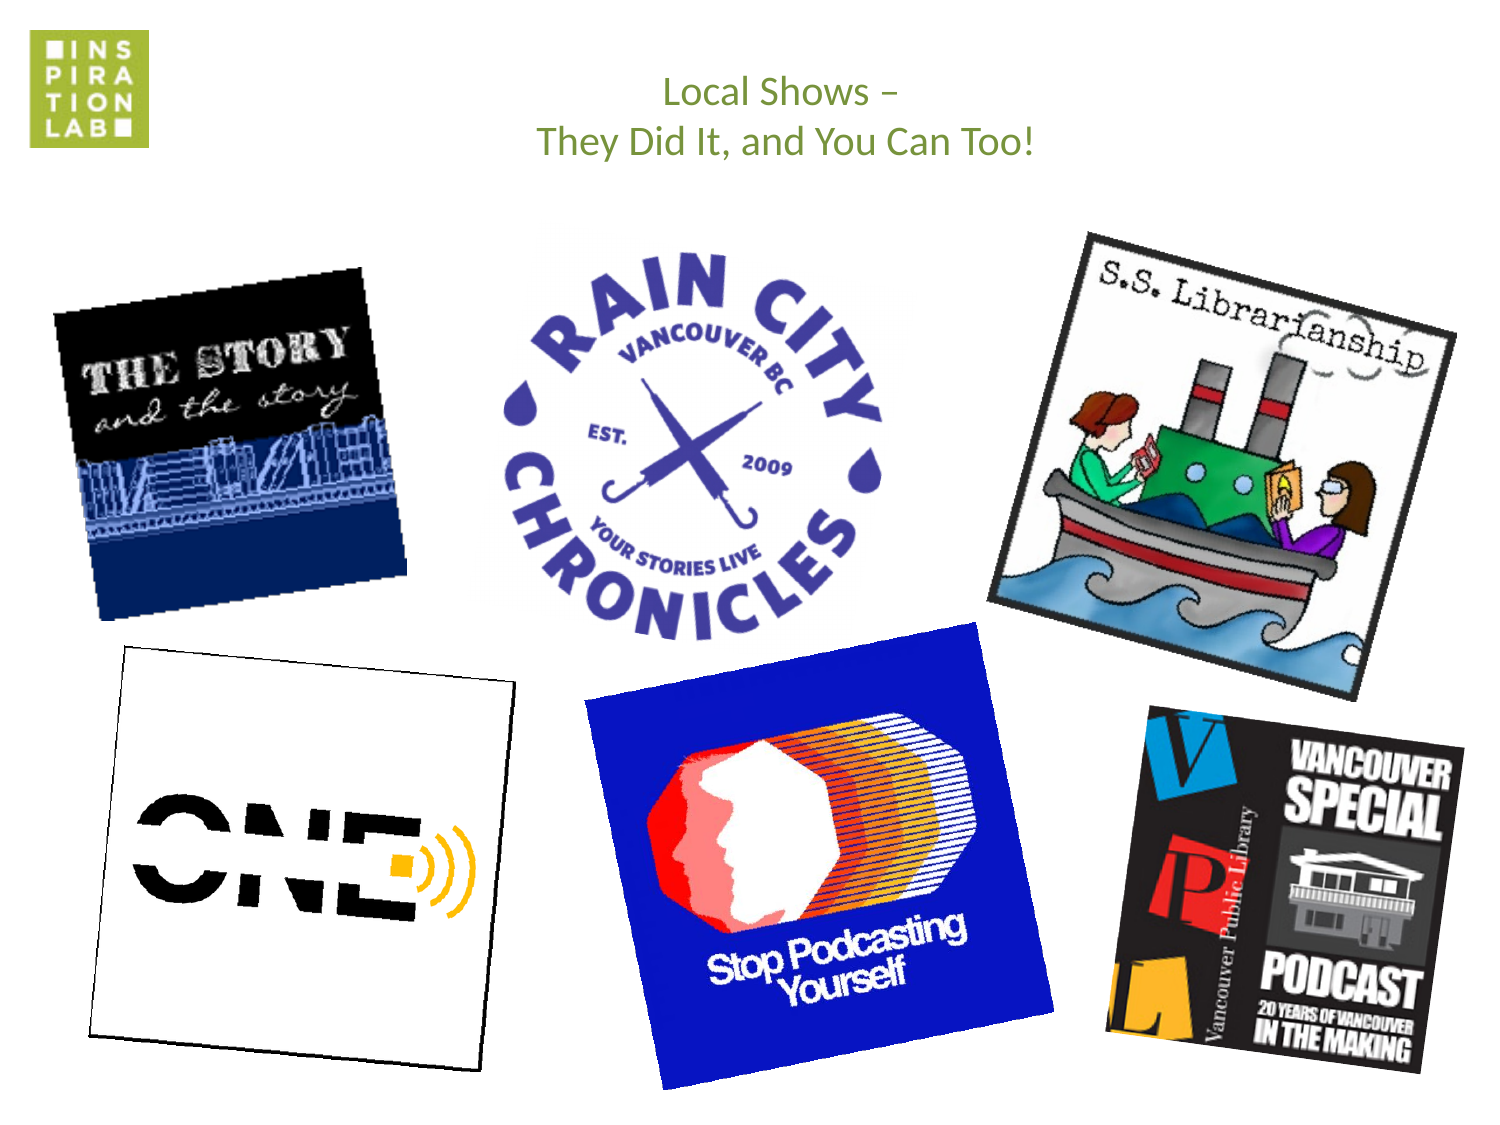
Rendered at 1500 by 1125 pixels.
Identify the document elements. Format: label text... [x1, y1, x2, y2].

picture [1199, 744, 1204, 753]
picture [29, 30, 149, 148]
picture [1106, 716, 1465, 1074]
picture [88, 645, 516, 1072]
picture [987, 232, 1457, 702]
picture [467, 220, 1054, 1090]
picture [1194, 754, 1199, 762]
picture [1204, 735, 1209, 743]
picture [1148, 706, 1194, 786]
title Local Shows – They Did It, and You Can Too! [147, 54, 1425, 173]
picture [55, 267, 407, 621]
